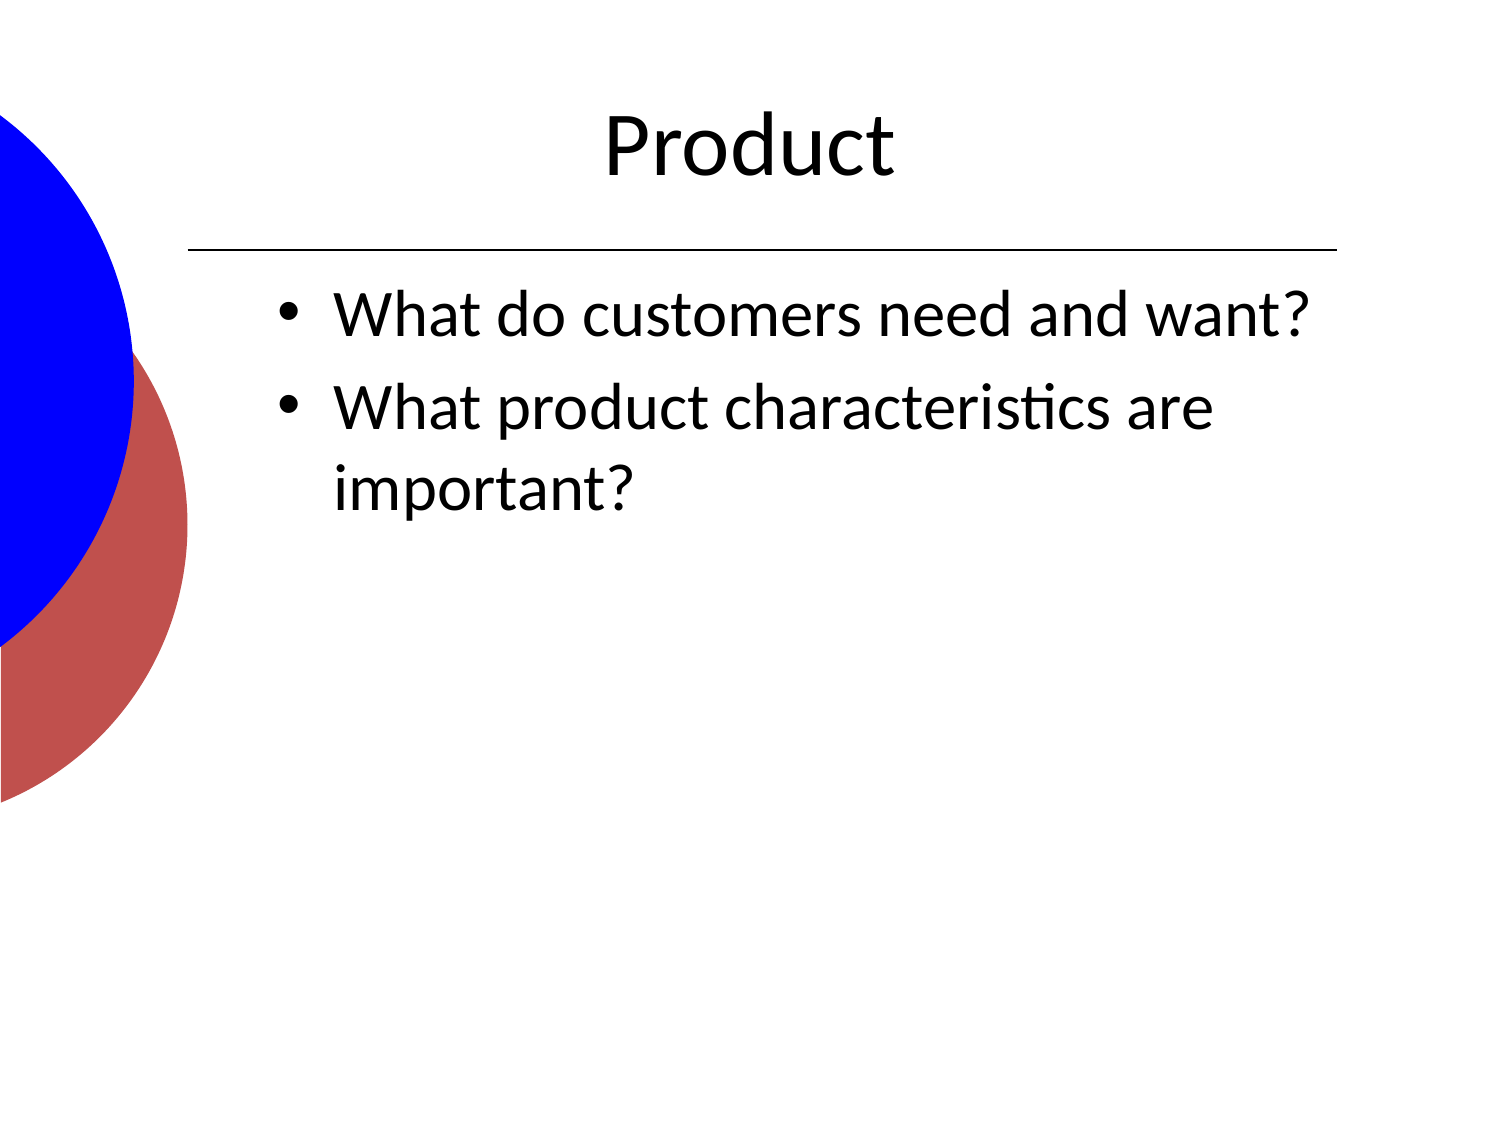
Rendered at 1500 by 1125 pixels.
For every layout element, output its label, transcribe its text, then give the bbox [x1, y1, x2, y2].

list What do customers need and want? What product characteristics are important? [262, 262, 1425, 1005]
title Product [75, 45, 1425, 233]
